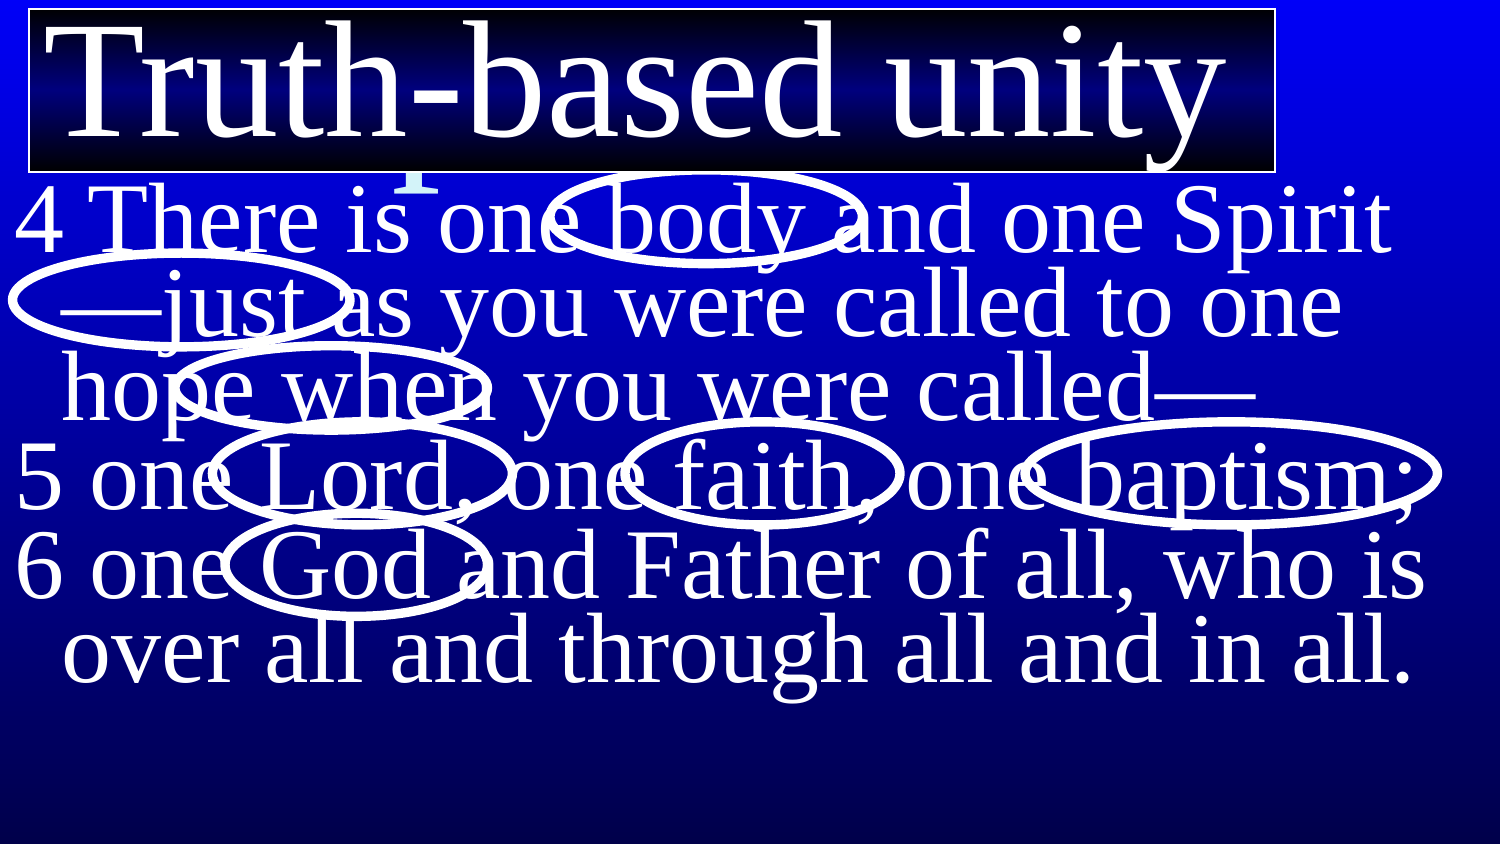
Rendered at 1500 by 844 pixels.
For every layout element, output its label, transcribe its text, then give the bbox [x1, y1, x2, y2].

text_box [12, 253, 351, 347]
text_box [549, 172, 863, 264]
text_box Truth-based unity [29, 9, 1275, 172]
list 4 There is one body and one Spirit—just as you were called to one hope when you were called— 5 one Lord, one faith, one baptism; 6 one God and Father of all, who is over all and through all and in all. [0, 177, 1500, 779]
text_box [1025, 421, 1438, 525]
text_box [212, 421, 513, 525]
text_box [225, 519, 488, 617]
text_box [624, 421, 901, 525]
title Ephesians 4 [0, 0, 1500, 177]
text_box [174, 345, 488, 429]
